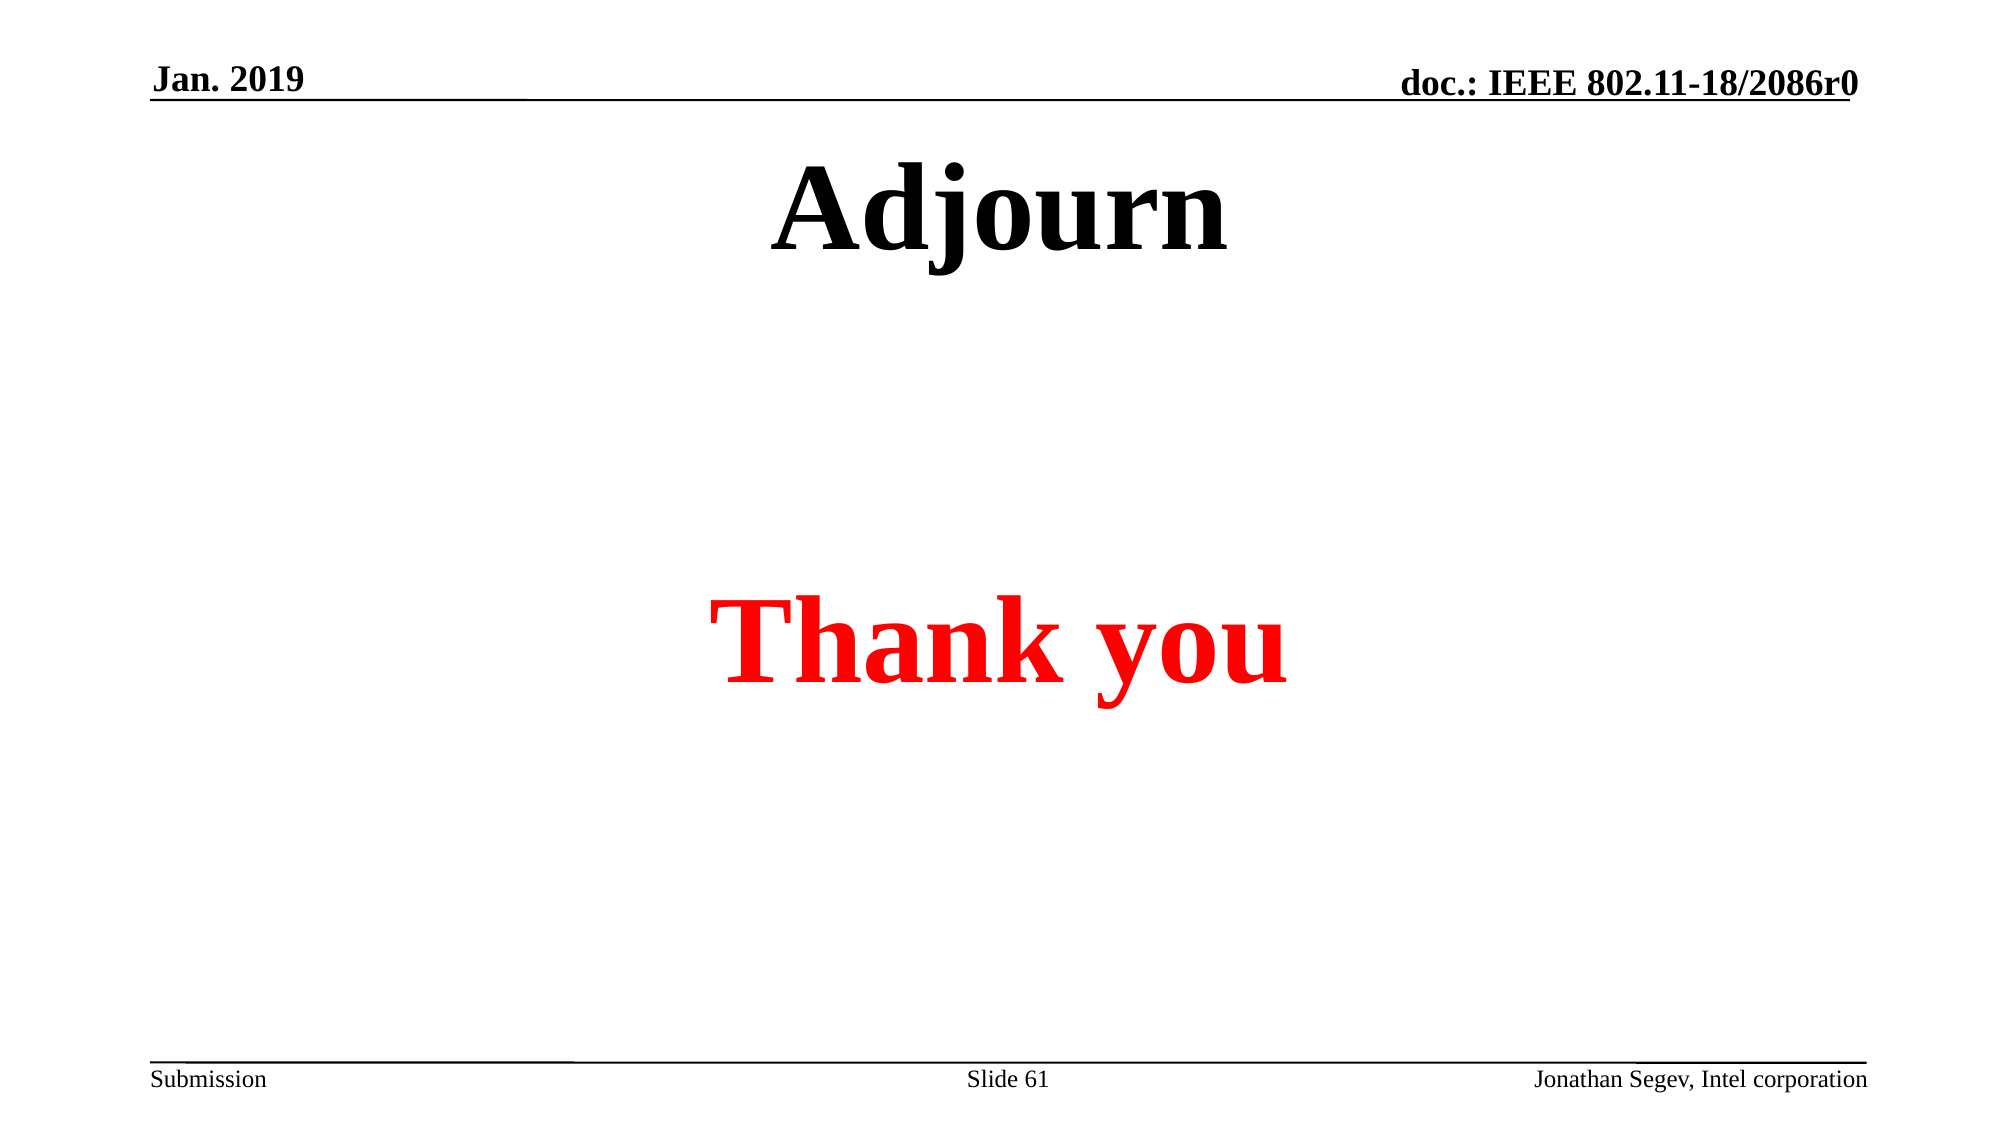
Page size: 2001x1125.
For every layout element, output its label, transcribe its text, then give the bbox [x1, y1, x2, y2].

slide_number Slide 61 [950, 1061, 1067, 1123]
footer Jonathan Segev, Intel corporation [1171, 1061, 1869, 1093]
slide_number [152, 54, 563, 100]
title Adjourn [149, 112, 1850, 288]
list Thank you [149, 324, 1850, 1000]
